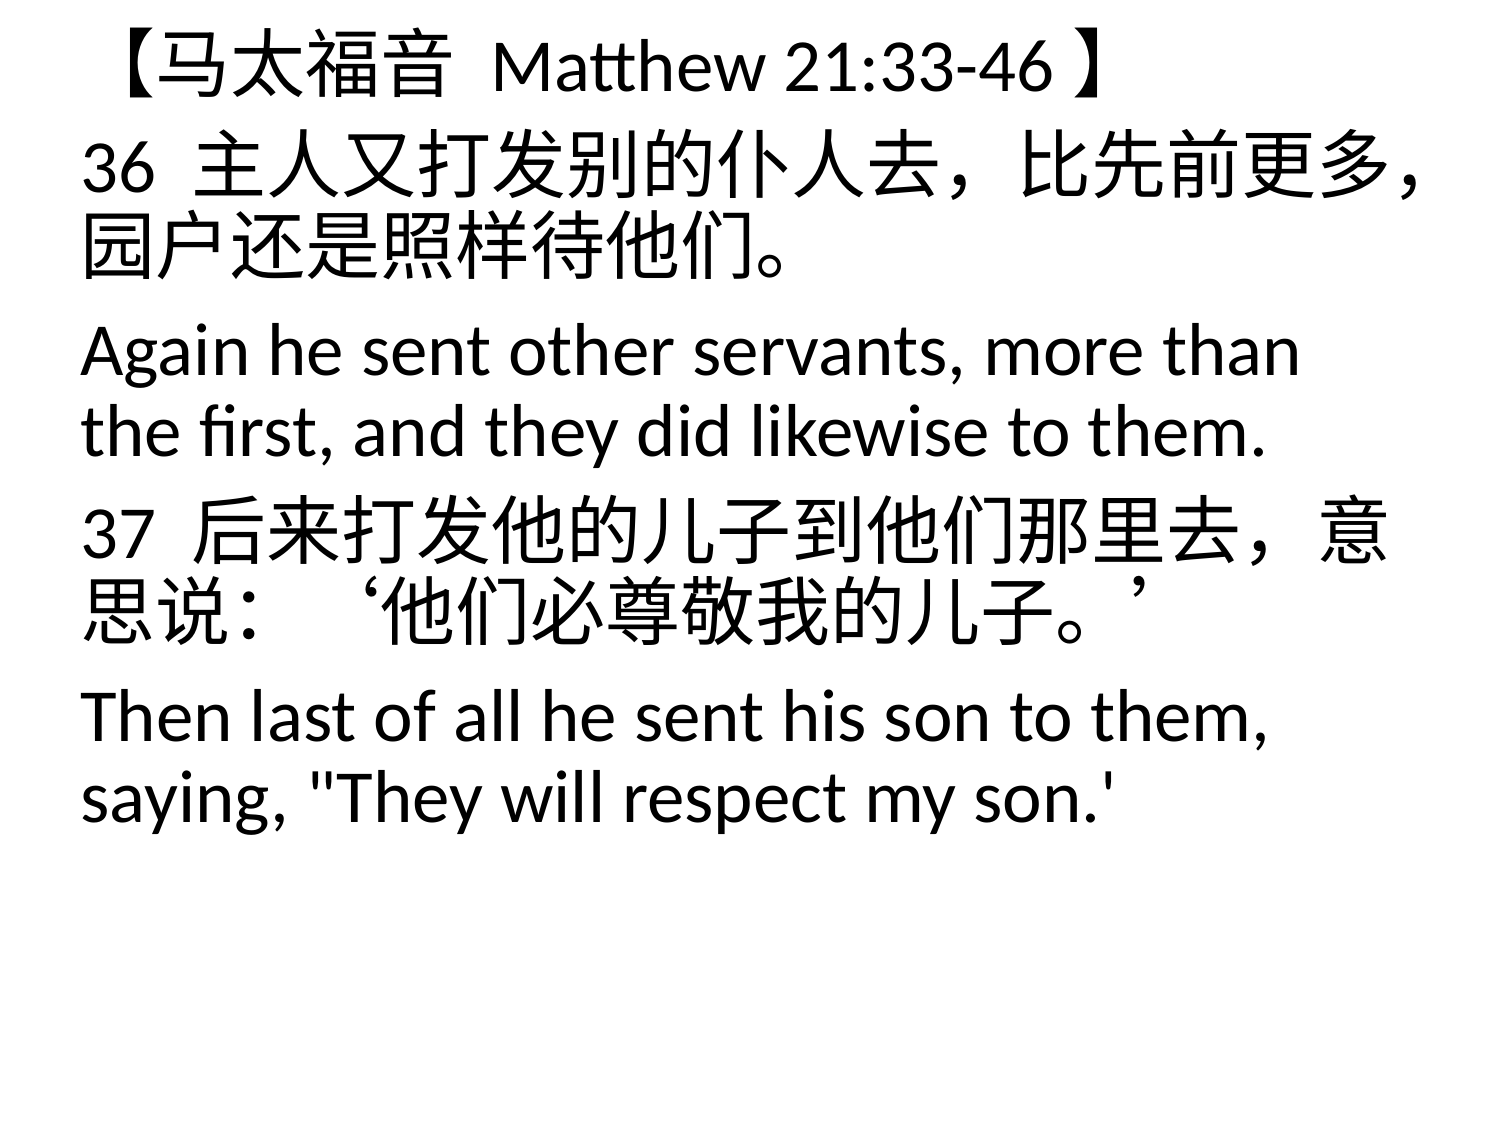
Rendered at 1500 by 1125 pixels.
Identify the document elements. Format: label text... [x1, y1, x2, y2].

subtitle 【马太福音 Matthew 21:33-46】 36 主人又打发别的仆人去，比先前更多，园户还是照样待他们。 Again he sent other servants, more than the first, and they did likewise to them. 37 后来打发他的儿子到他们那里去，意思说：‘他们必尊敬我的儿子。’ Then last of all he sent his son to them, saying, "They will respect my son.' [65, 18, 1435, 1125]
